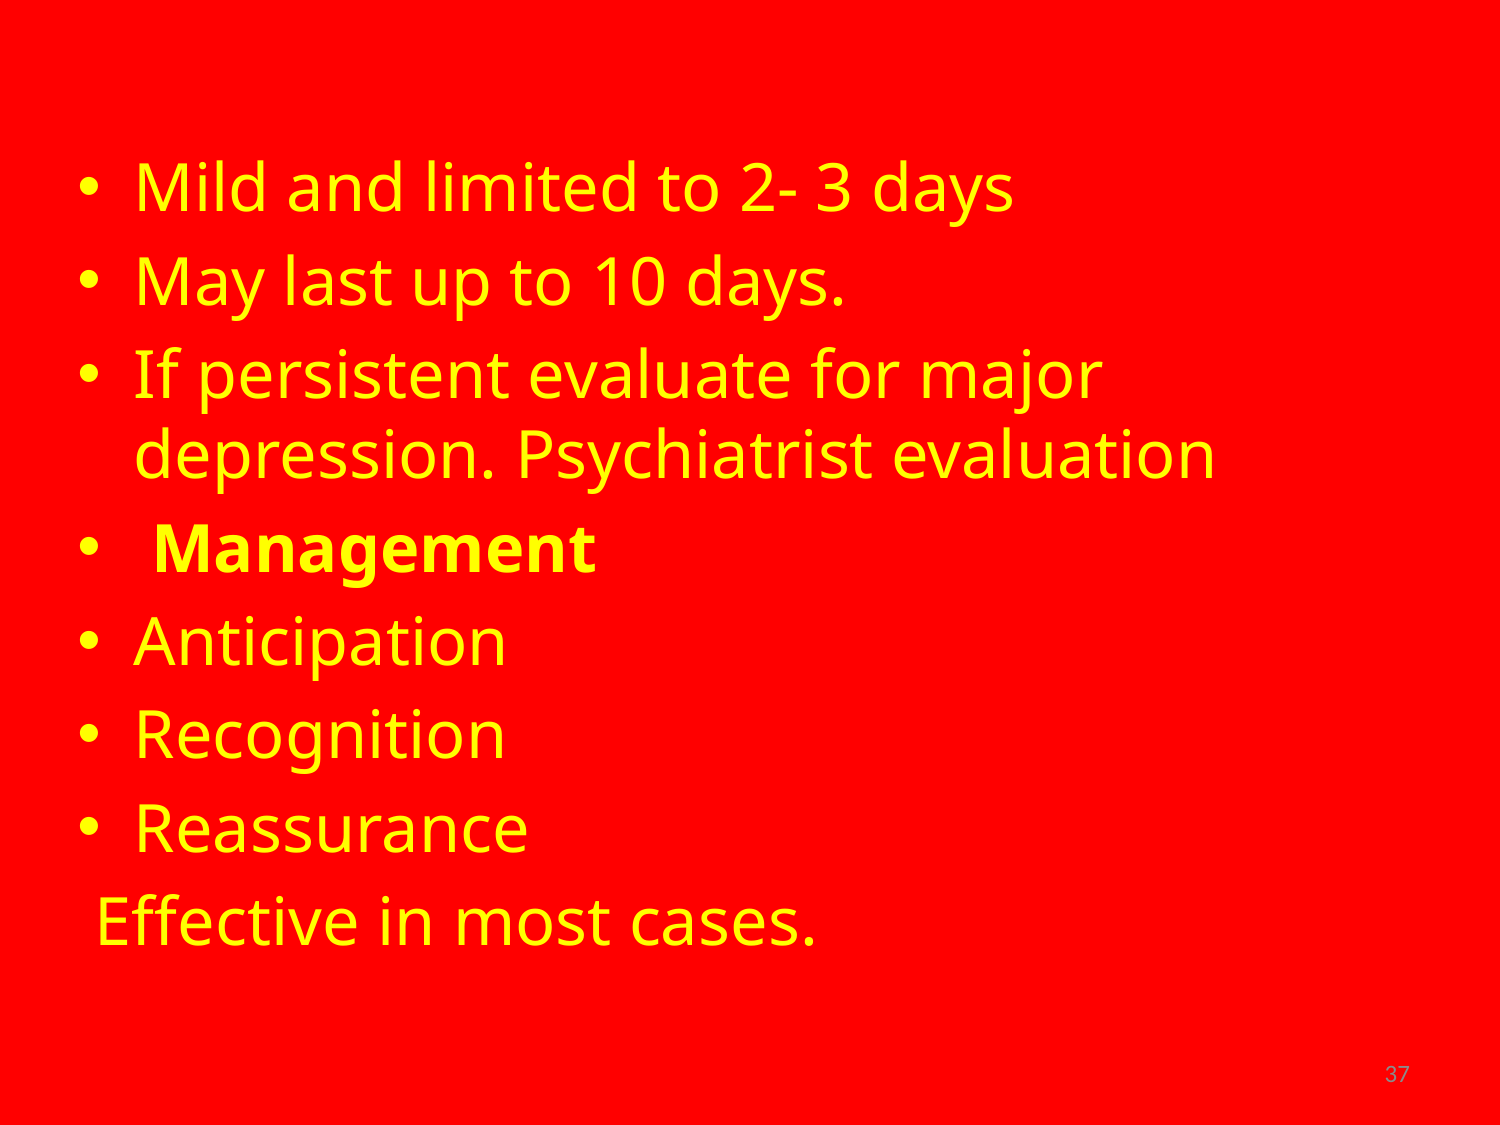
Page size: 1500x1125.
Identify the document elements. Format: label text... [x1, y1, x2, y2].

list Mild and limited to 2- 3 days May last up to 10 days. If persistent evaluate for major depression. Psychiatrist evaluation Management Anticipation Recognition Reassurance Effective in most cases. [62, 137, 1438, 1113]
slide_number 37 [1074, 1042, 1425, 1103]
